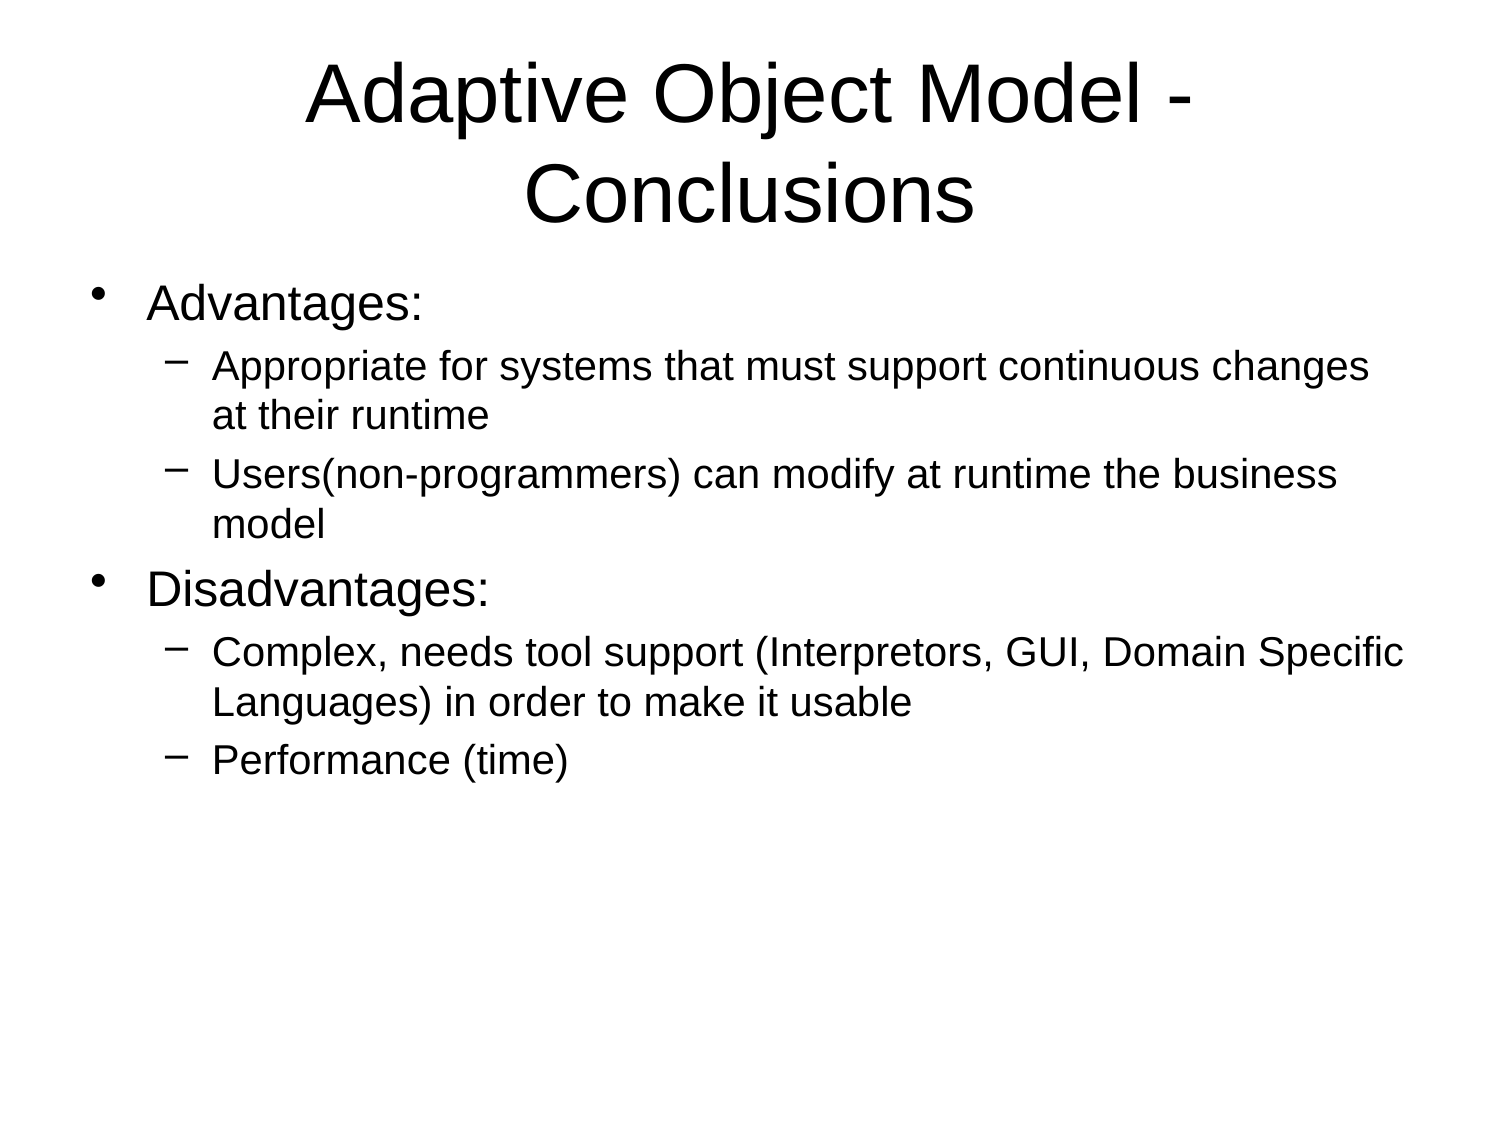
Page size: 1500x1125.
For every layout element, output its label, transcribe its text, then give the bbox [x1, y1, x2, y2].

list Advantages: Appropriate for systems that must support continuous changes at their runtime Users(non-programmers) can modify at runtime the business model Disadvantages: Complex, needs tool support (Interpretors, GUI, Domain Specific Languages) in order to make it usable Performance (time) [75, 262, 1425, 1005]
title Adaptive Object Model - Conclusions [75, 45, 1425, 233]
